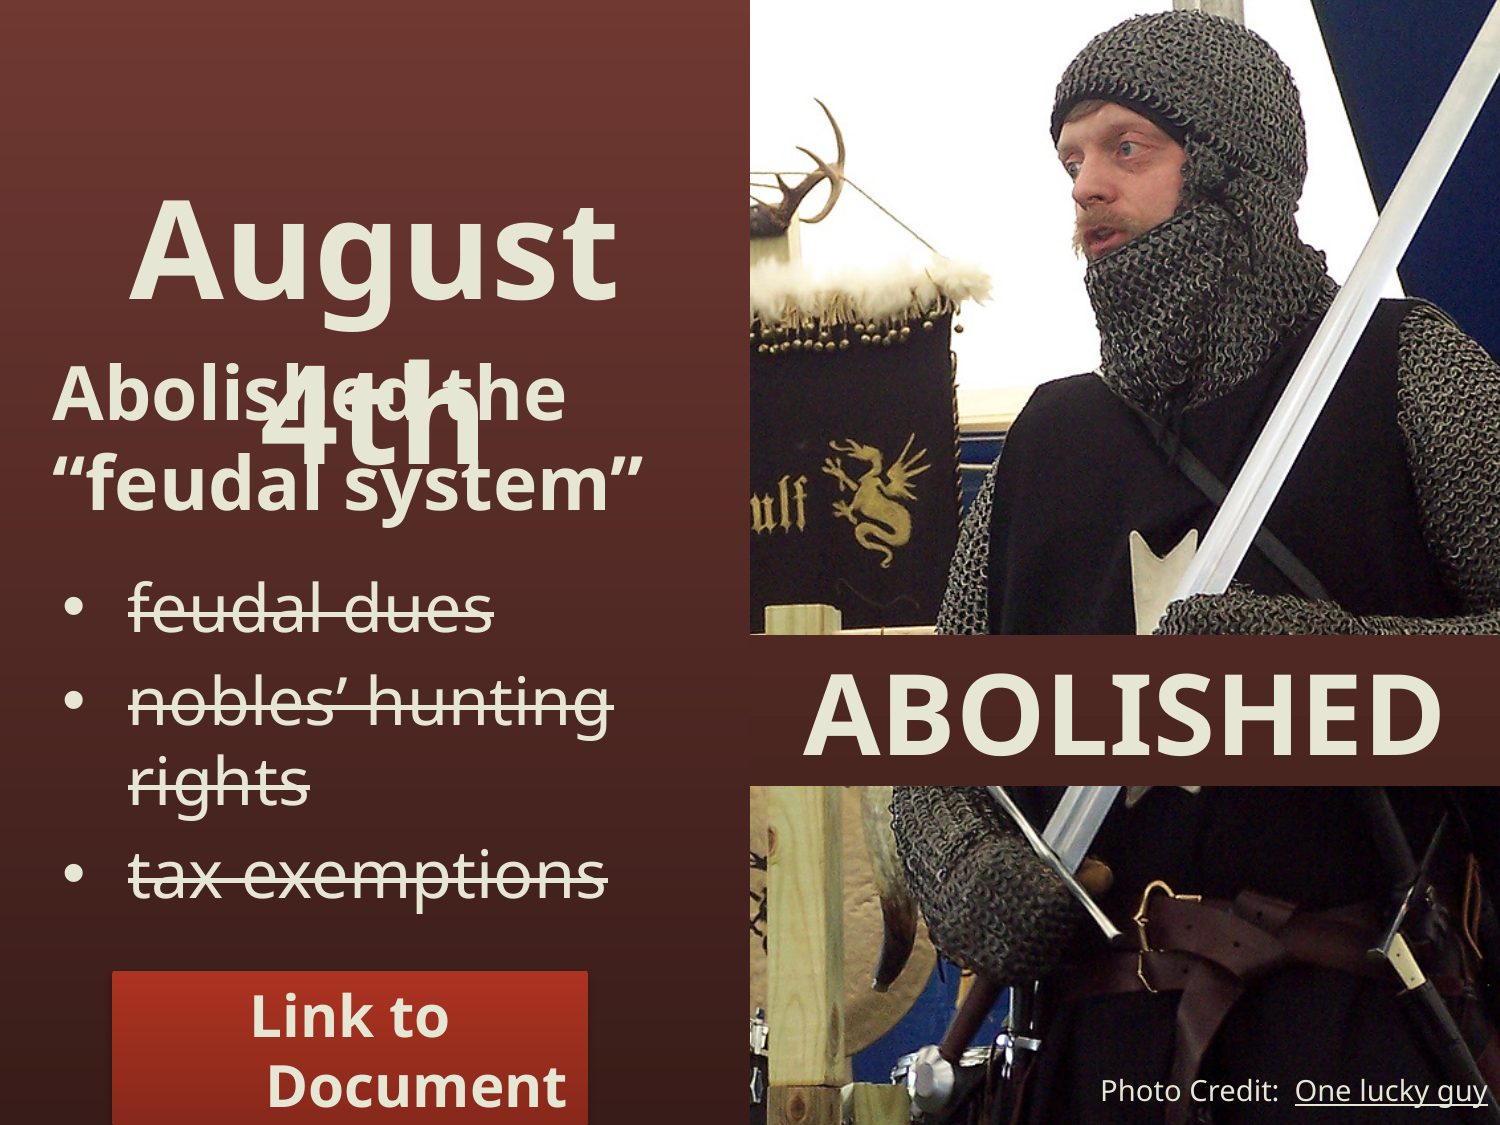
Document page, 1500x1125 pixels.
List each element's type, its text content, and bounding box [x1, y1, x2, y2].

list Abolished the “feudal system” feudal dues nobles’ hunting rights tax exemptions [0, 337, 744, 976]
text_box Link to Document [112, 971, 588, 1125]
title Decrees of August 4th [0, 12, 744, 313]
picture [749, 0, 1500, 1125]
